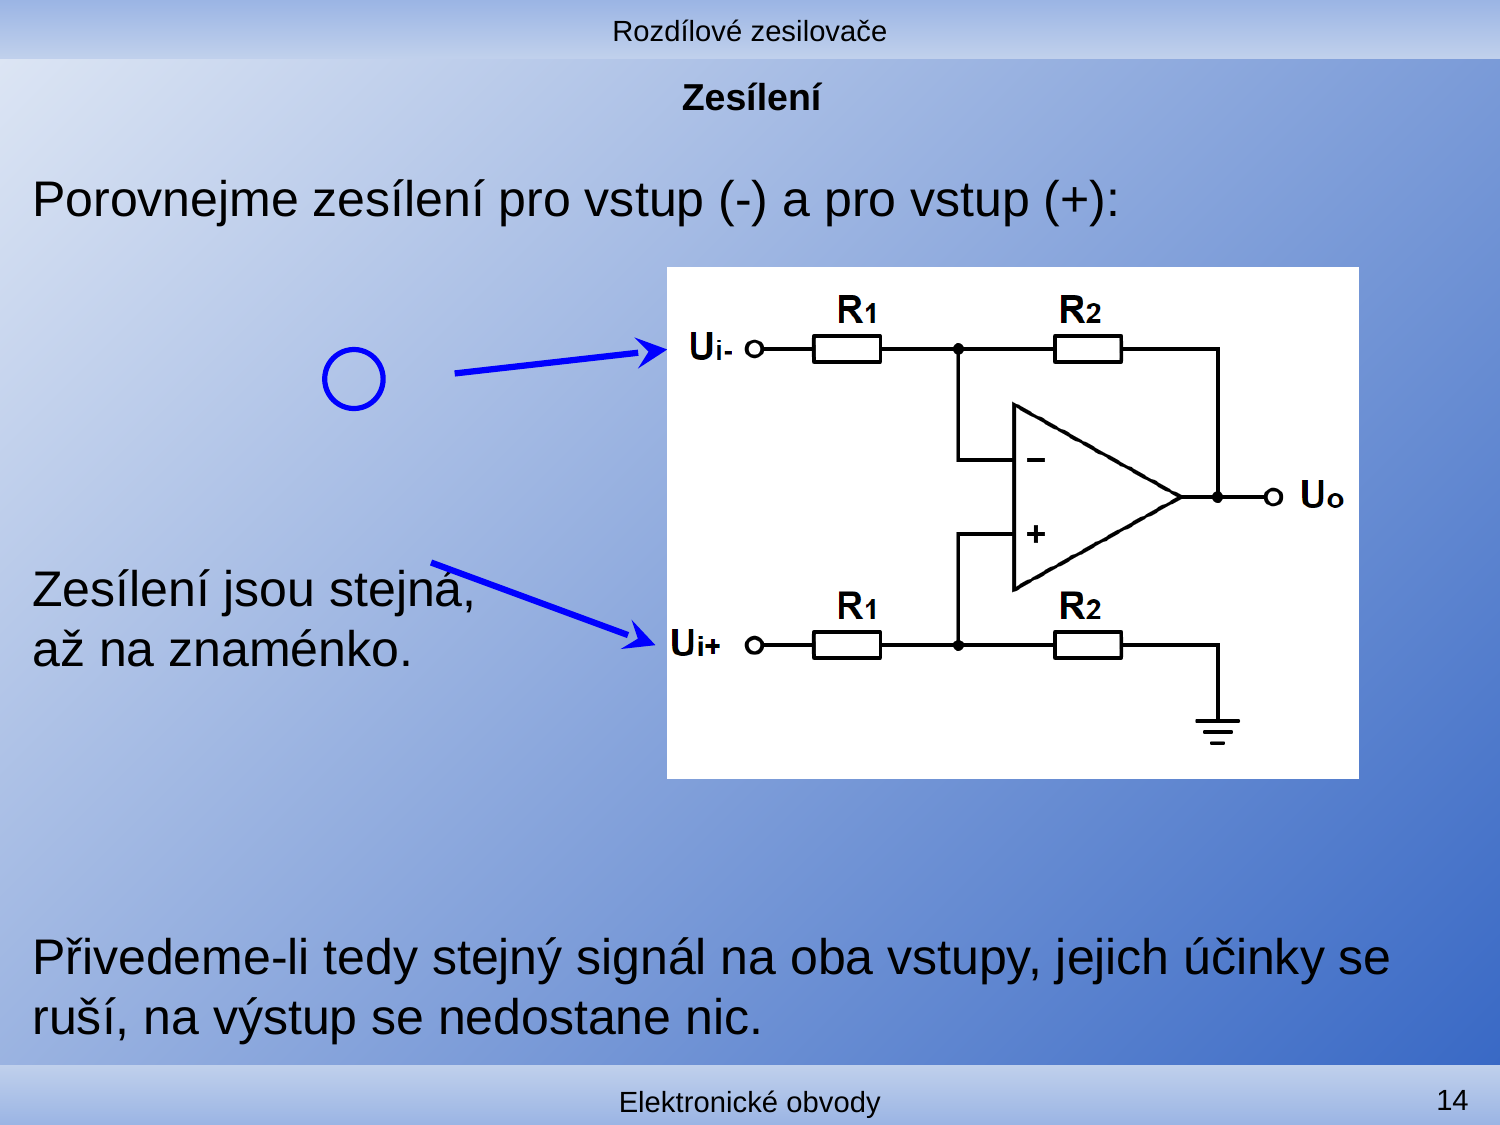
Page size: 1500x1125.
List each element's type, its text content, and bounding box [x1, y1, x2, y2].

text_box Porovnejme zesílení pro vstup (-) a pro vstup (+): [17, 159, 1437, 234]
slide_number Rozdílové zesilovače [0, 0, 1500, 59]
footer Elektronické obvody [0, 1065, 1500, 1125]
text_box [430, 562, 656, 646]
picture [667, 266, 1359, 779]
text_box Přivedeme-li tedy stejný signál na oba vstupy, jejich účinky se ruší, na výstup se nedostane nic. [17, 917, 1441, 1052]
title Zesílení [76, 65, 1427, 127]
slide_number 14 [1399, 1063, 1484, 1124]
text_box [454, 349, 661, 374]
text_box [320, 344, 388, 414]
